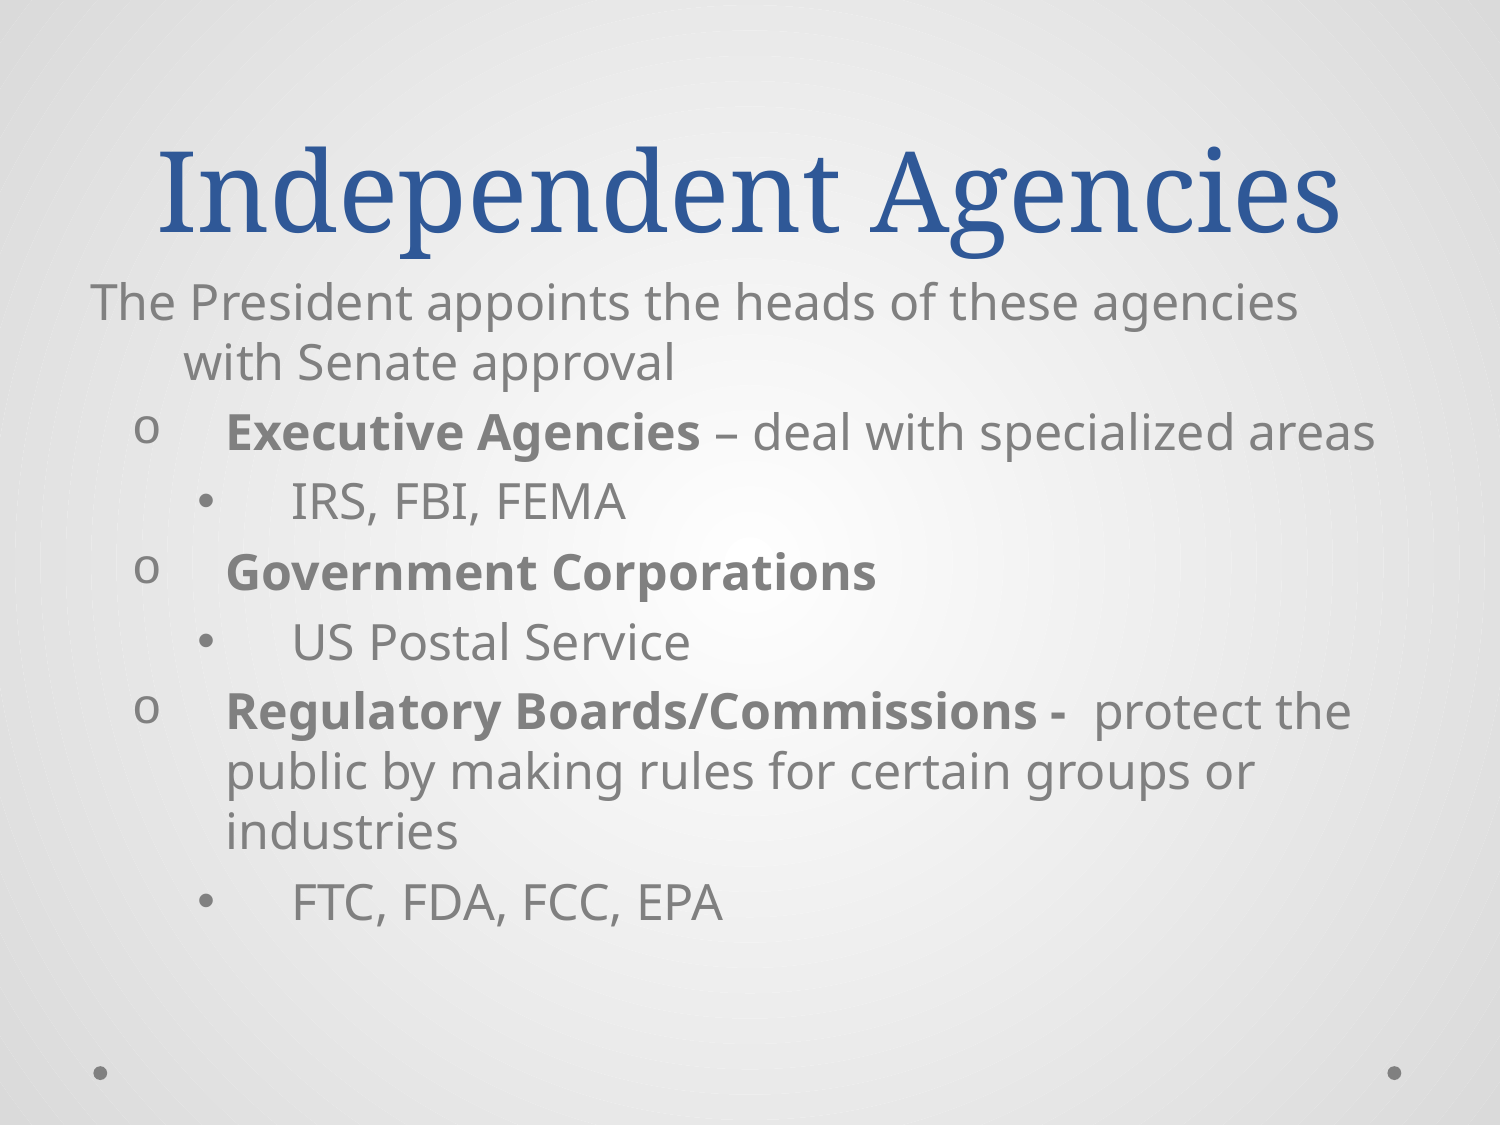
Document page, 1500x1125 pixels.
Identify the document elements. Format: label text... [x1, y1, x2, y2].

list The President appoints the heads of these agencies with Senate approval Executive Agencies – deal with specialized areas IRS, FBI, FEMA Government Corporations US Postal Service Regulatory Boards/Commissions - protect the public by making rules for certain groups or industries FTC, FDA, FCC, EPA [75, 262, 1425, 1005]
title Independent Agencies [75, 0, 1425, 262]
